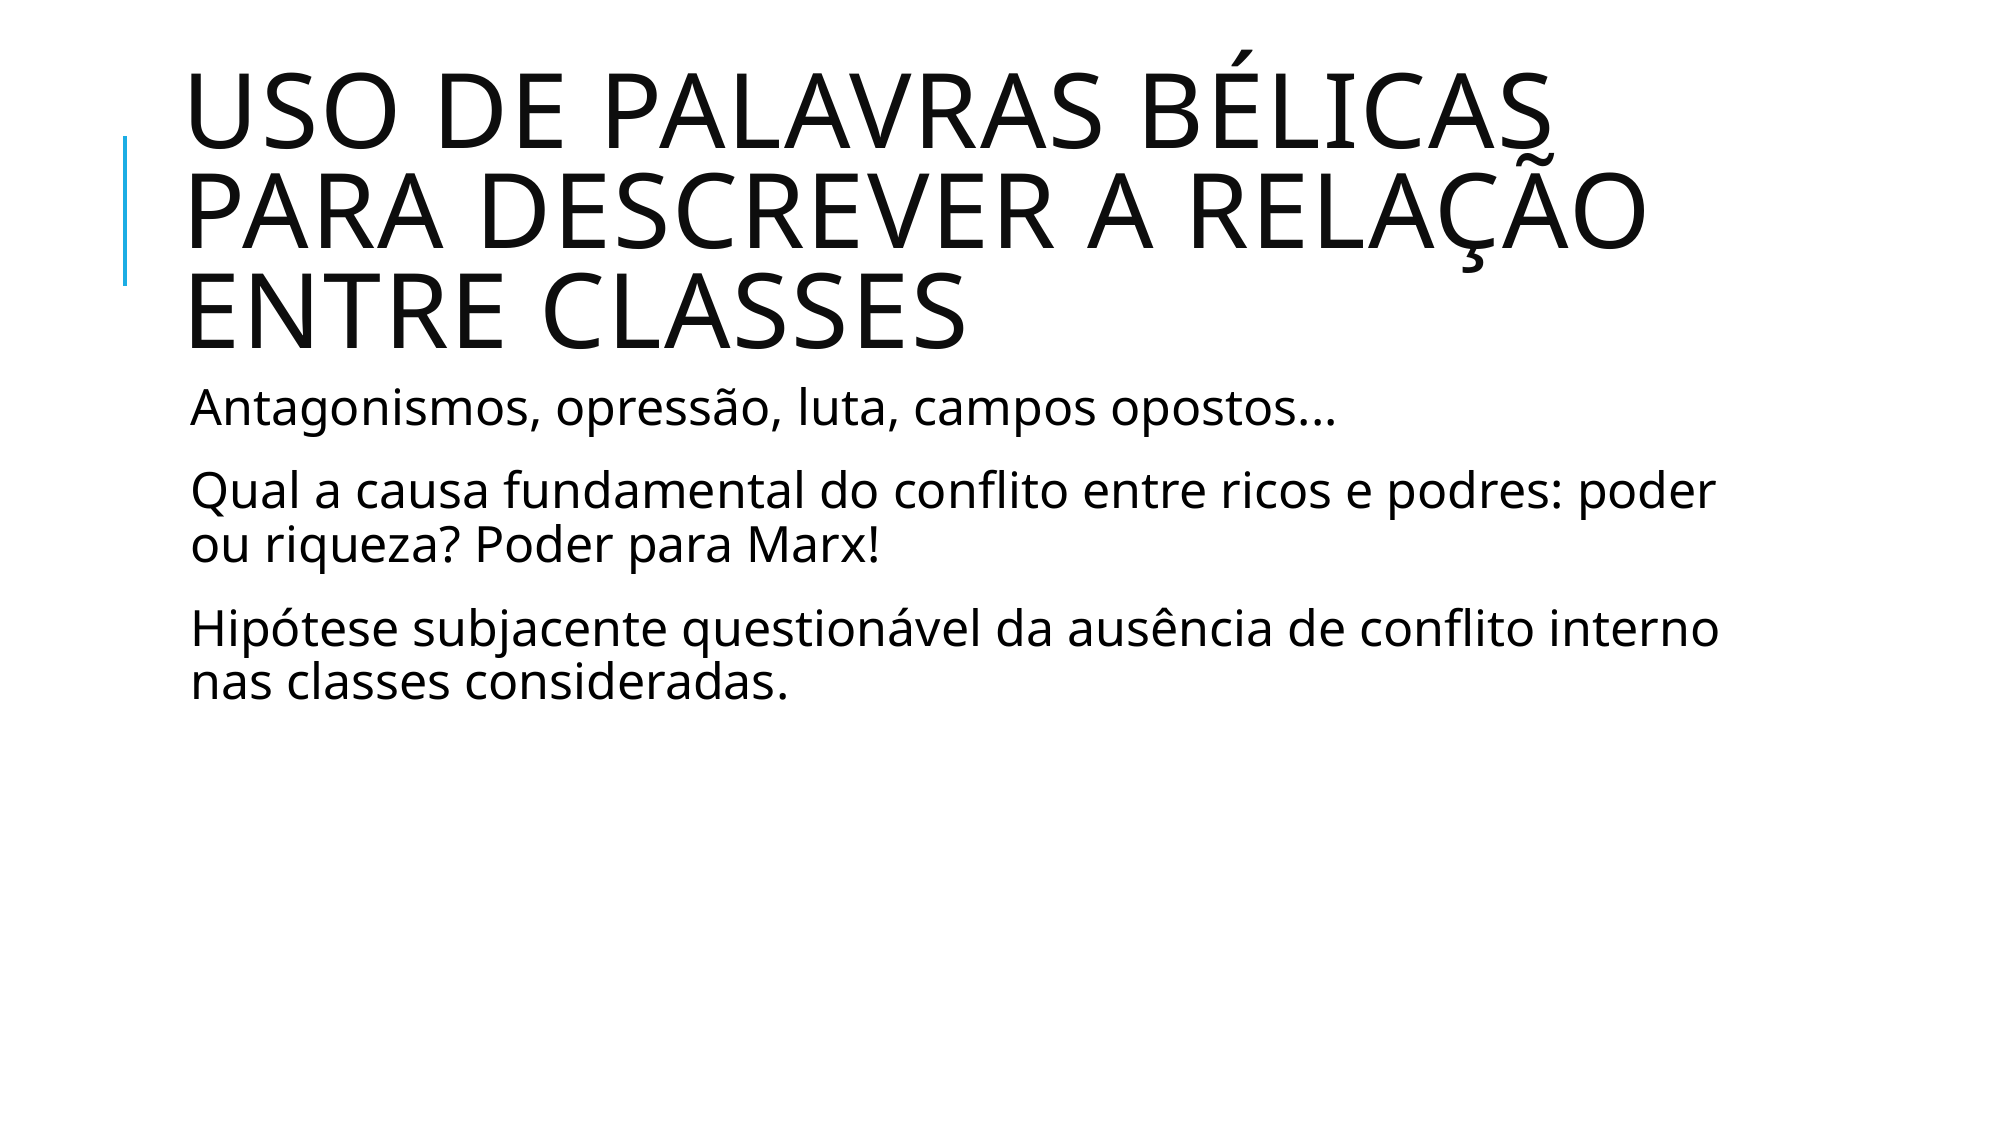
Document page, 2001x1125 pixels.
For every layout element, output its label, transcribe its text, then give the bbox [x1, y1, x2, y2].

list Antagonismos, opressão, luta, campos opostos... Qual a causa fundamental do conflito entre ricos e podres: poder ou riqueza? Poder para Marx! Hipótese subjacente questionável da ausência de conflito interno nas classes consideradas. [168, 375, 1763, 1035]
title Uso de palavras bélicas para descrever a relação entre classes [168, 96, 1763, 342]
